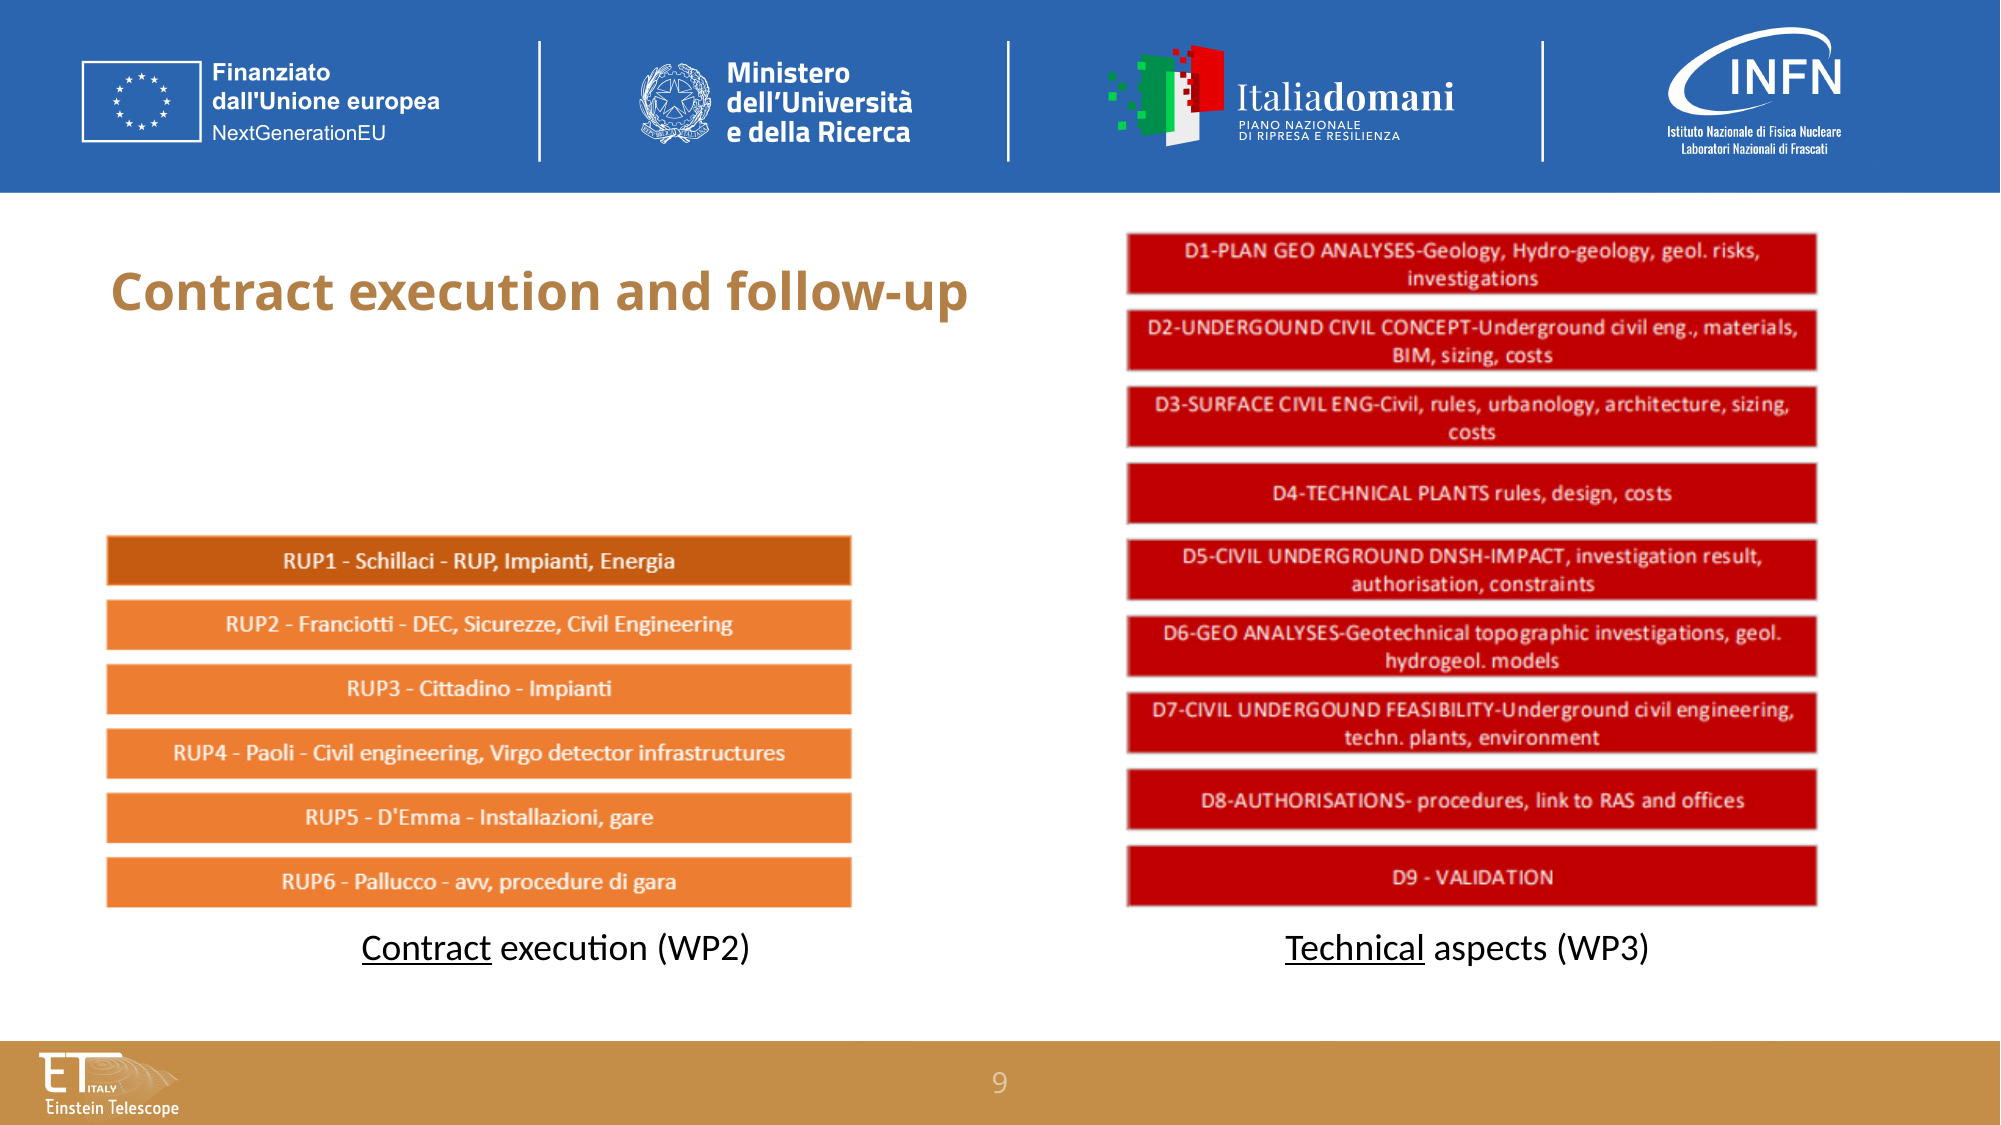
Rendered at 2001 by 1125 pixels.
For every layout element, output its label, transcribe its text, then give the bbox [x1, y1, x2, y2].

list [95, 524, 862, 916]
picture [0, 1041, 2000, 1125]
text_box Technical aspects (WP3) [1270, 916, 1666, 976]
slide_number 9 [774, 1054, 1225, 1115]
title Contract execution and follow-up [95, 258, 1055, 343]
text_box Contract execution (WP2) [346, 916, 766, 976]
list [1109, 218, 1827, 916]
picture [0, 0, 2000, 200]
